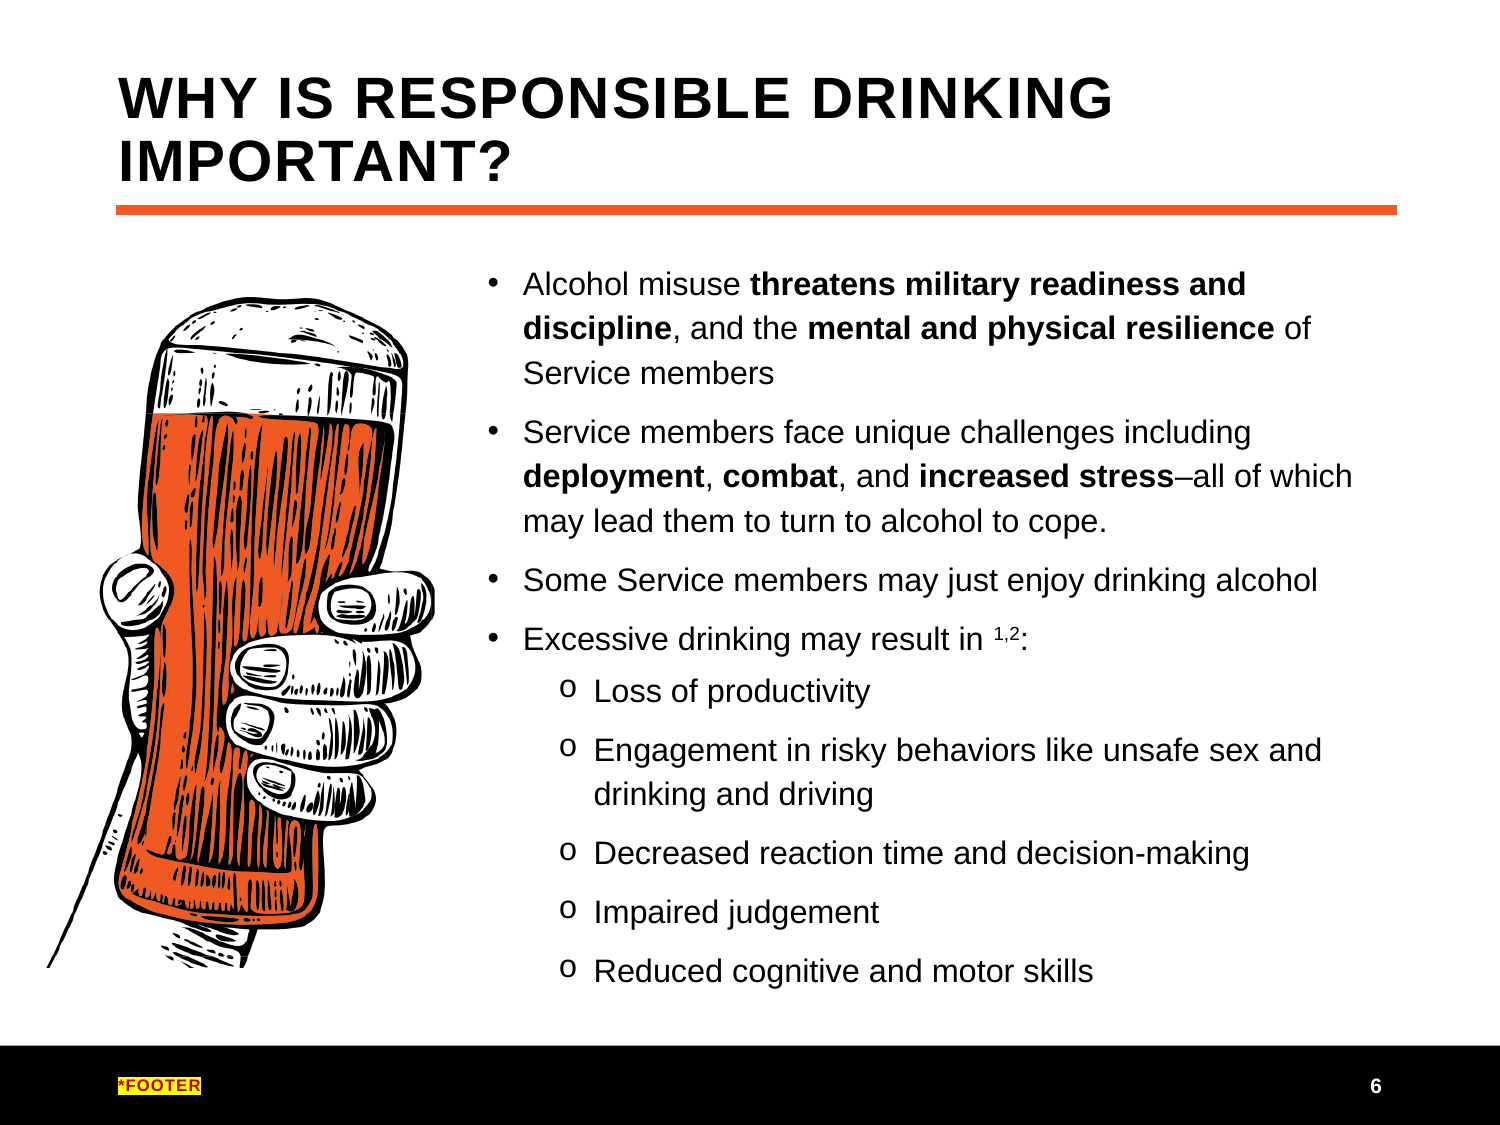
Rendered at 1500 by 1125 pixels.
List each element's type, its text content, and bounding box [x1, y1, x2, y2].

picture [45, 297, 435, 968]
slide_number 5 [1311, 1054, 1397, 1116]
title Why is responsible drinking important? [103, 56, 1397, 207]
list Alcohol misuse threatens military readiness and discipline, and the mental and physical resilience of Service members Service members face unique challenges including deployment, combat, and increased stress–all of which may lead them to turn to alcohol to cope. Some Service members may just enjoy drinking alcohol Excessive drinking may result in 1,2: Loss of productivity Engagement in risky behaviors like unsafe sex and drinking and driving Decreased reaction time and decision-making Impaired judgement Reduced cognitive and motor skills [472, 249, 1397, 1004]
footer *Footer [103, 1055, 1004, 1115]
